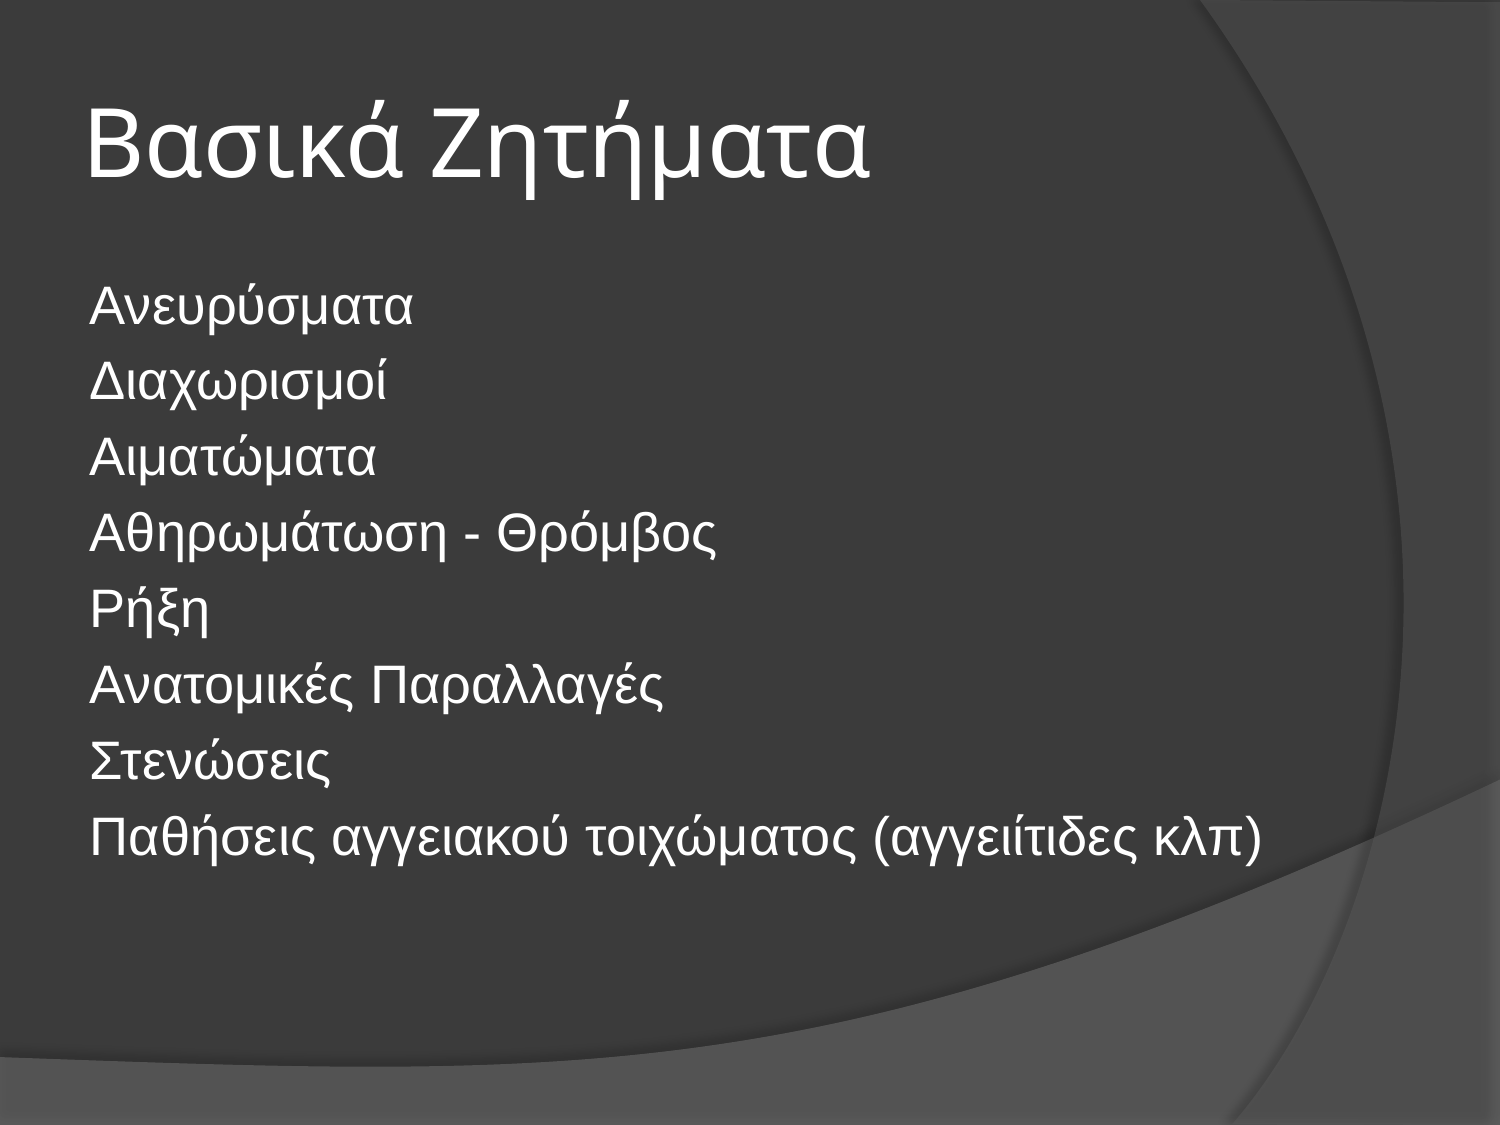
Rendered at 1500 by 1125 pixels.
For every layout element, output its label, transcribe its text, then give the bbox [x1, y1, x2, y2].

title Βασικά Ζητήματα [75, 45, 1300, 233]
list Ανευρύσματα Διαχωρισμοί Αιματώματα Αθηρωμάτωση - Θρόμβος Ρήξη Ανατομικές Παραλλαγές Στενώσεις Παθήσεις αγγειακού τοιχώματος (αγγειίτιδες κλπ) [75, 262, 1350, 1005]
